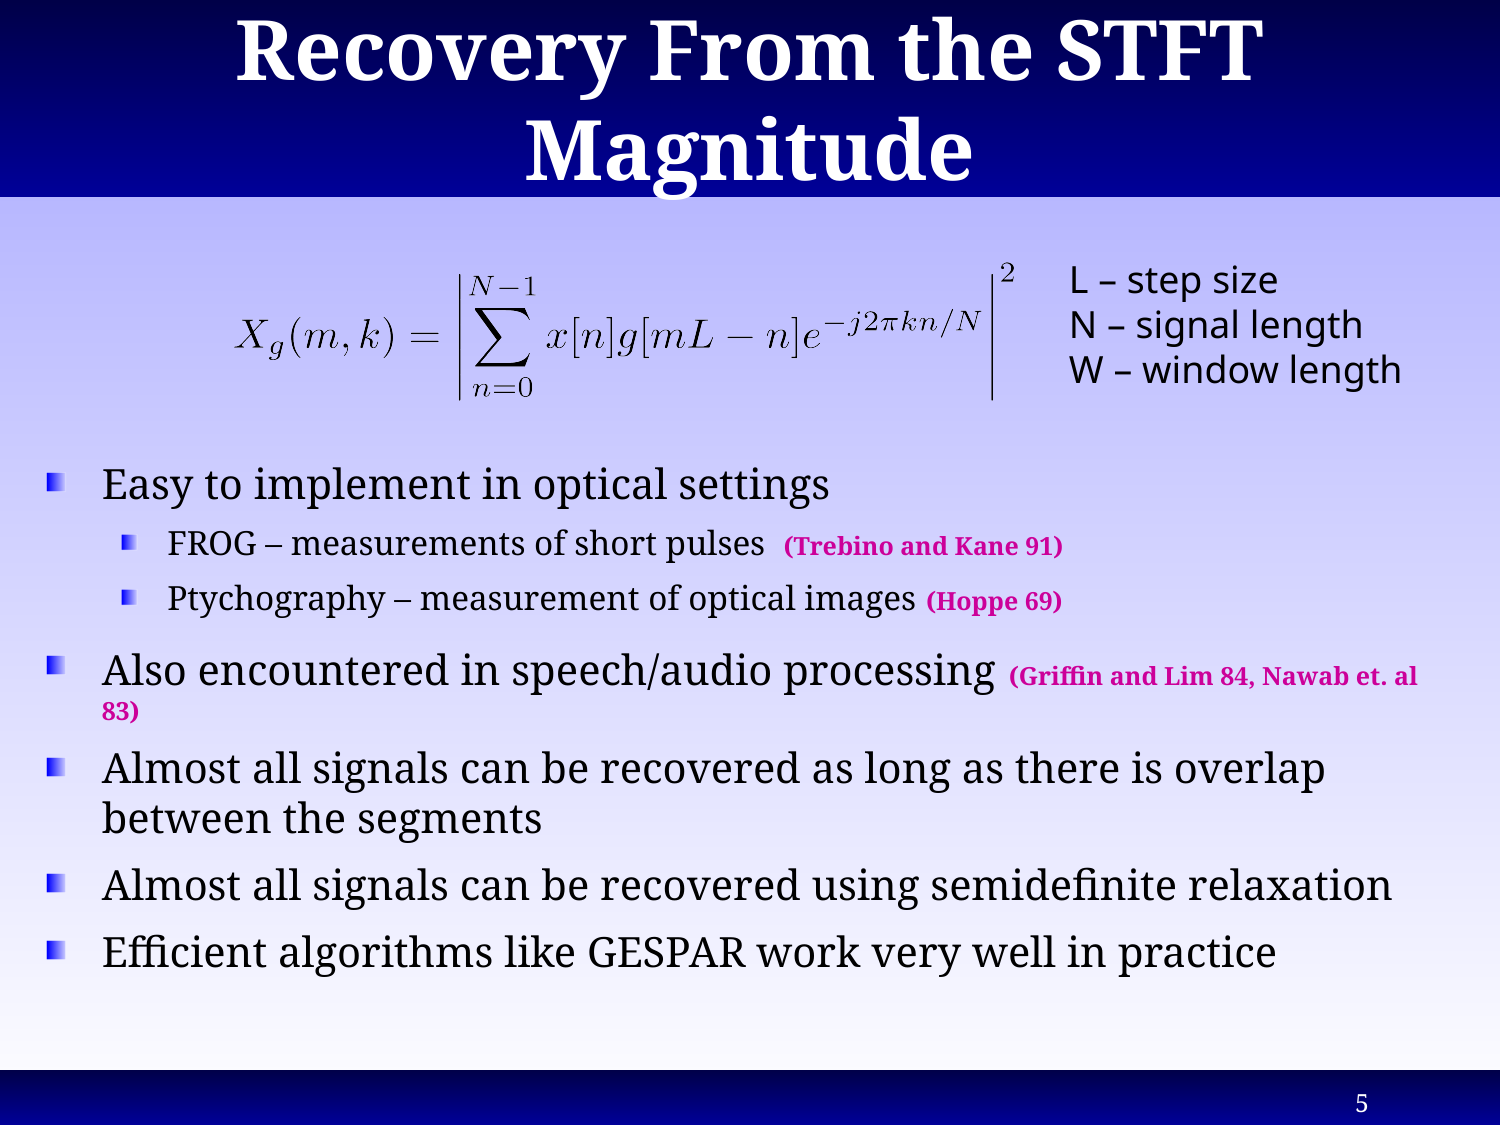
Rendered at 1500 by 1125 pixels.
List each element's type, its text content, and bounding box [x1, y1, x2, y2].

picture [45, 756, 68, 779]
picture [45, 939, 68, 962]
picture [45, 471, 68, 494]
text_box L – step size N – signal length W – window length [1054, 248, 1418, 399]
picture [120, 533, 139, 552]
picture [45, 872, 68, 895]
picture [120, 588, 139, 607]
picture [45, 654, 68, 677]
title Recovery From the STFT Magnitude [29, 21, 1471, 173]
list Easy to implement in optical settings FROG – measurements of short pulses (Trebino and Kane 91) Ptychography – measurement of optical images (Hoppe 69) Also encountered in speech/audio processing (Griffin and Lim 84, Nawab et. al 83) Almost all signals can be recovered as long as there is overlap between the segments Almost all signals can be recovered using semidefinite relaxation Efficient algorithms like GESPAR work very well in practice [30, 450, 1449, 1000]
picture [234, 262, 1014, 401]
